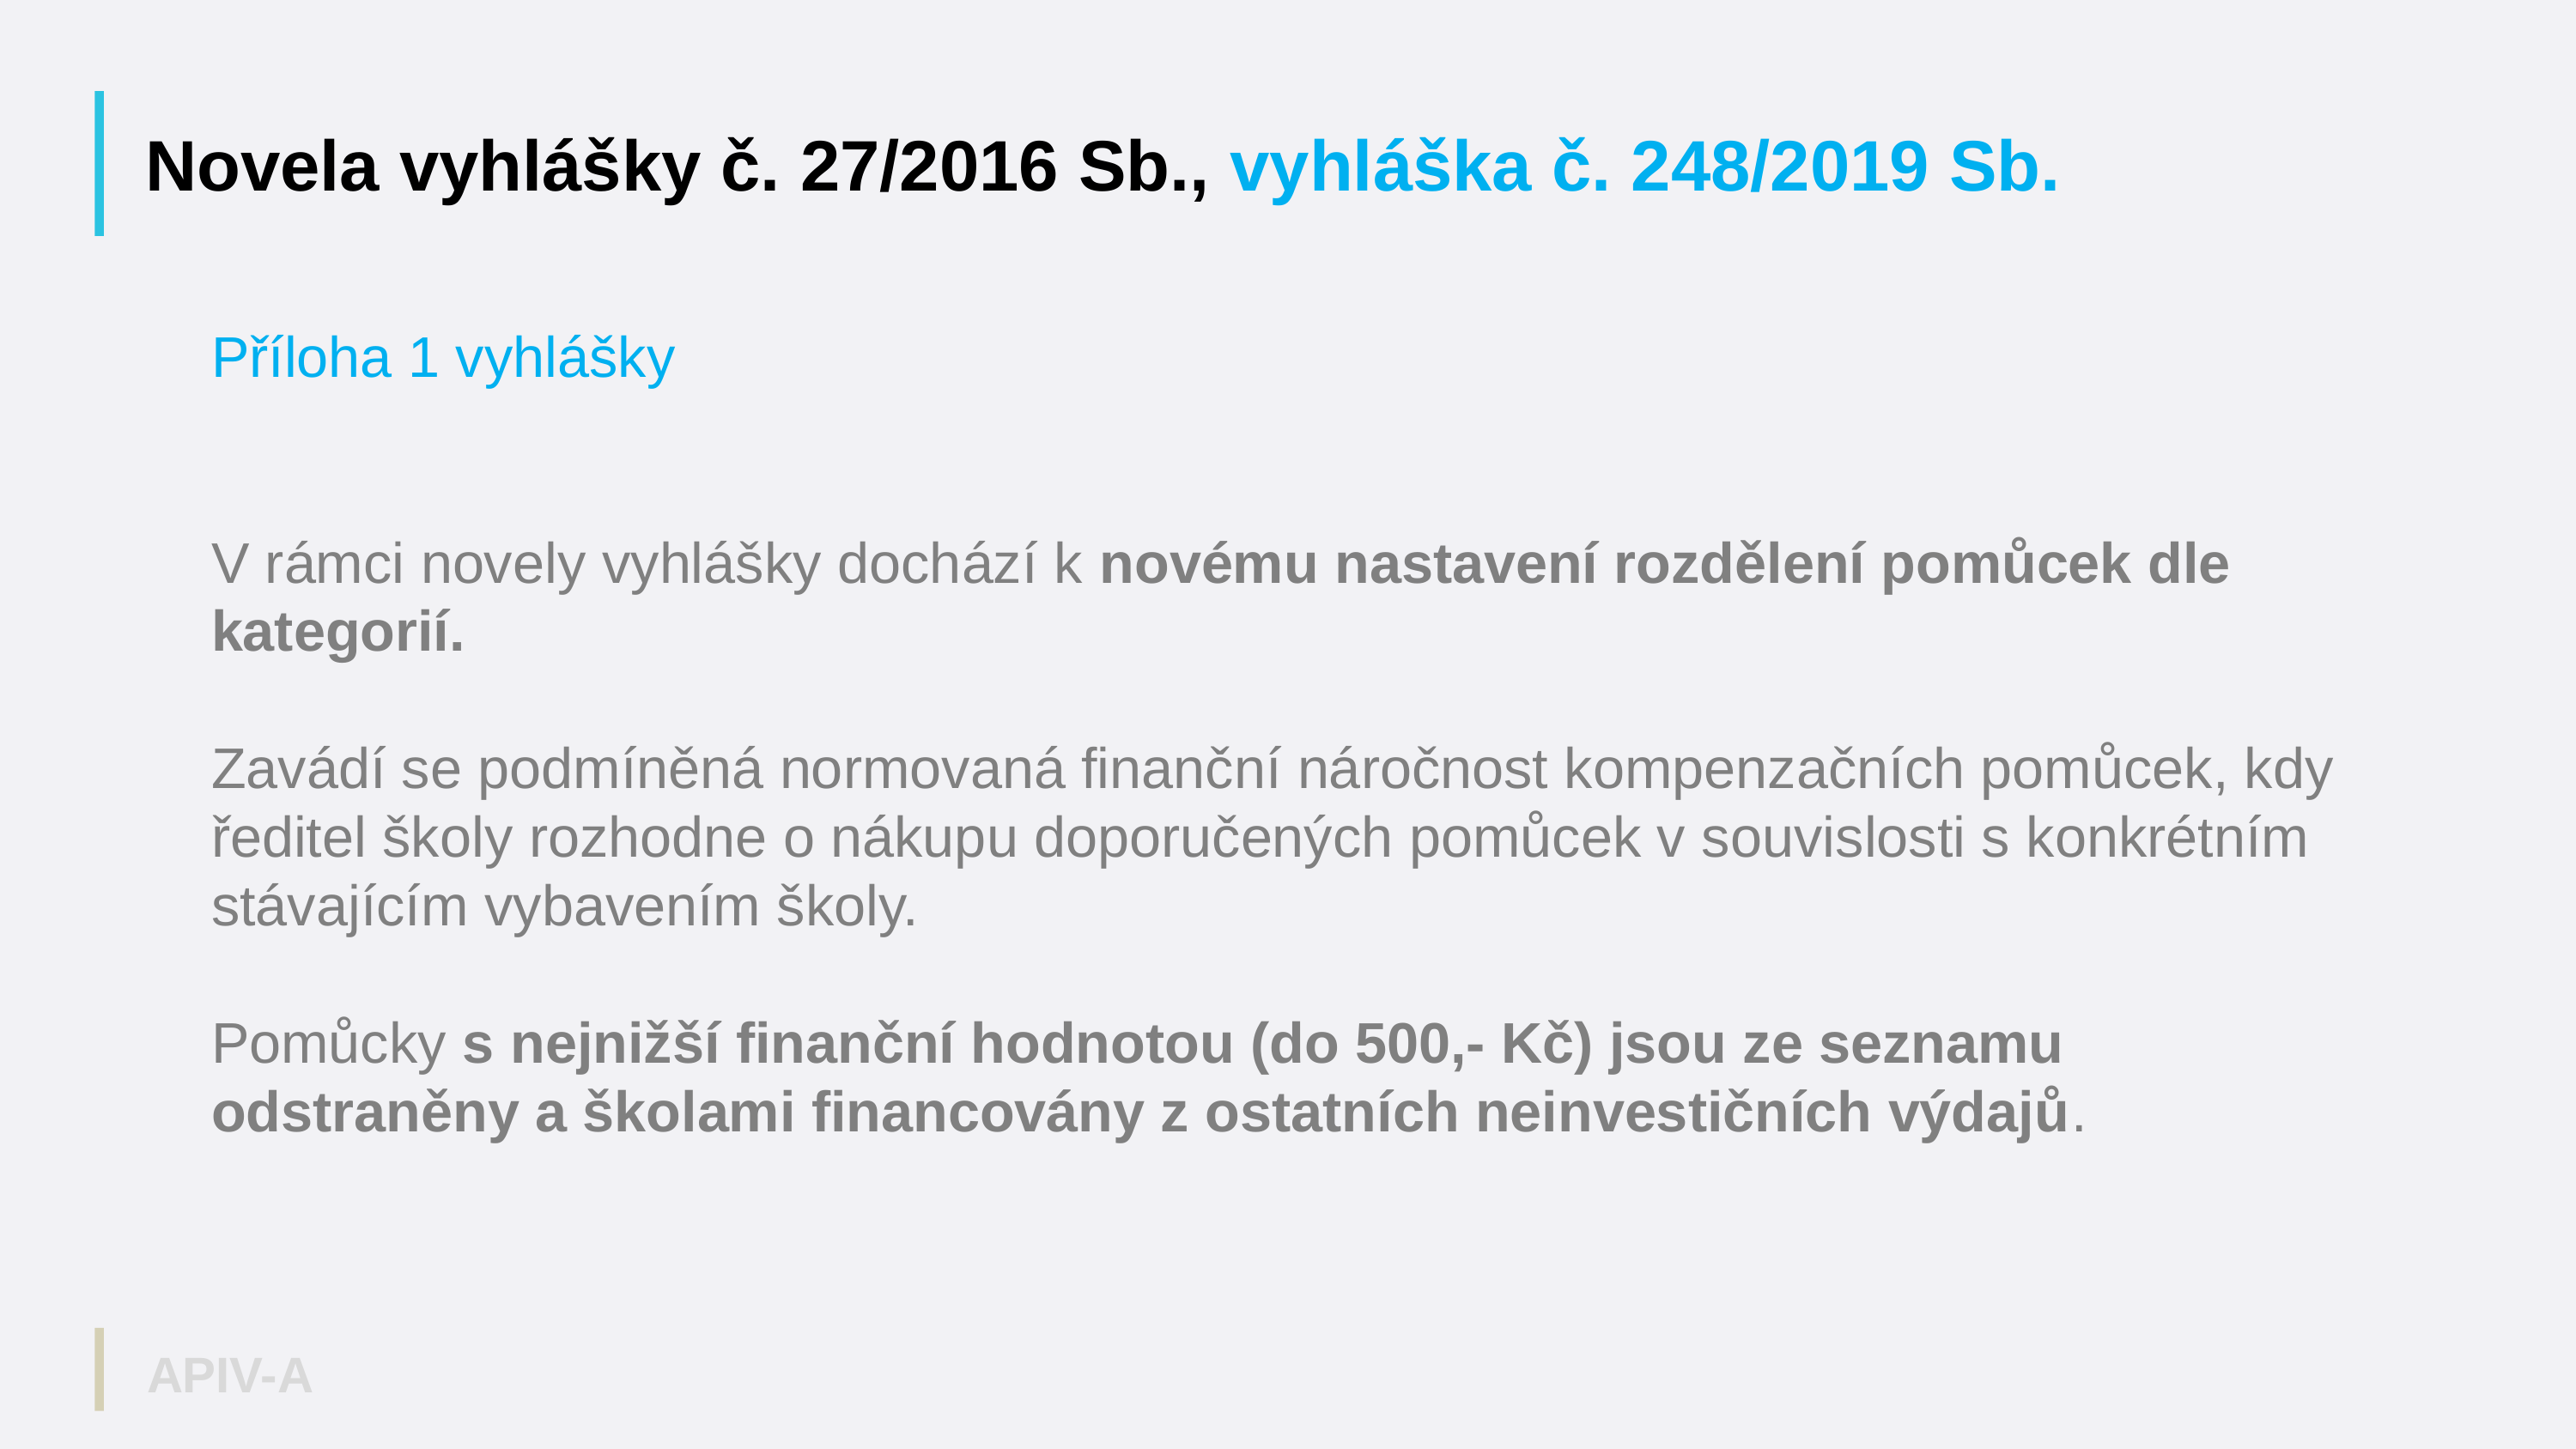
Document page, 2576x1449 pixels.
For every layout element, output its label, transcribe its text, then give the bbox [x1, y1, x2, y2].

text_box Příloha 1 vyhlášky V rámci novely vyhlášky dochází k novému nastavení rozdělení pomůcek dle kategorií. Zavádí se podmíněná normovaná finanční náročnost kompenzačních pomůcek, kdy ředitel školy rozhodne o nákupu doporučených pomůcek v souvislosti s konkrétním stávajícím vybavením školy. Pomůcky s nejnižší finanční hodnotou (do 500,- Kč) jsou ze seznamu odstraněny a školami financovány z ostatních neinvestičních výdajů. [198, 245, 2399, 807]
text_box Novela vyhlášky č. 27/2016 Sb., vyhláška č. 248/2019 Sb. [132, 112, 2458, 204]
